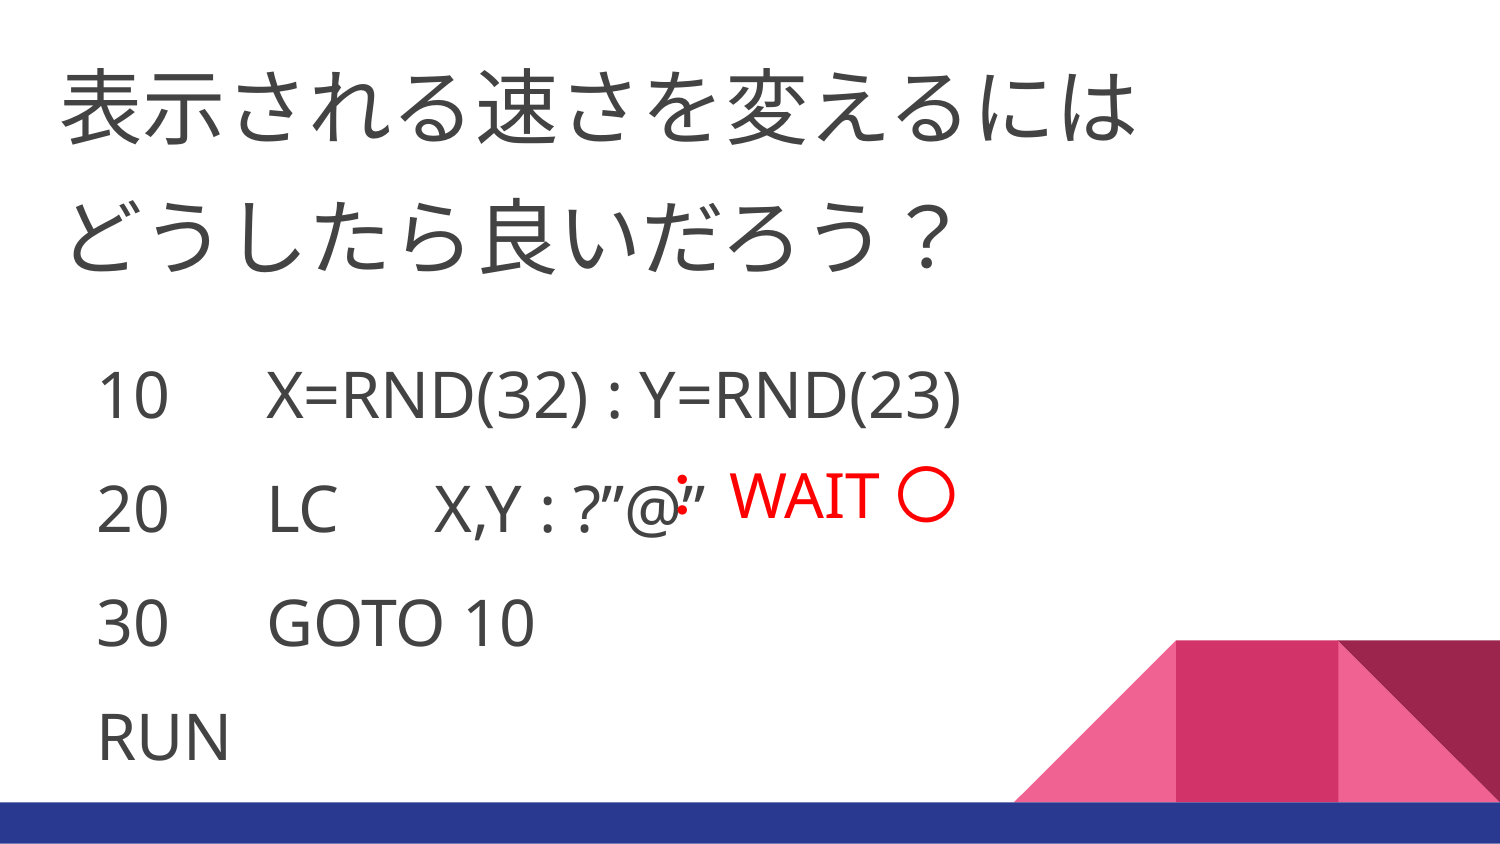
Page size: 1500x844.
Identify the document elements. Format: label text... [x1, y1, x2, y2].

list 表示される速さを変えるには どうしたら良いだろう？ [44, 35, 1430, 317]
text_box ：WAIT〇 [636, 440, 1133, 546]
text_box 10 X=RND(32) : Y=RND(23) 20 LC X,Y : ?”@” 30 GOTO 10 RUN [81, 327, 1144, 789]
